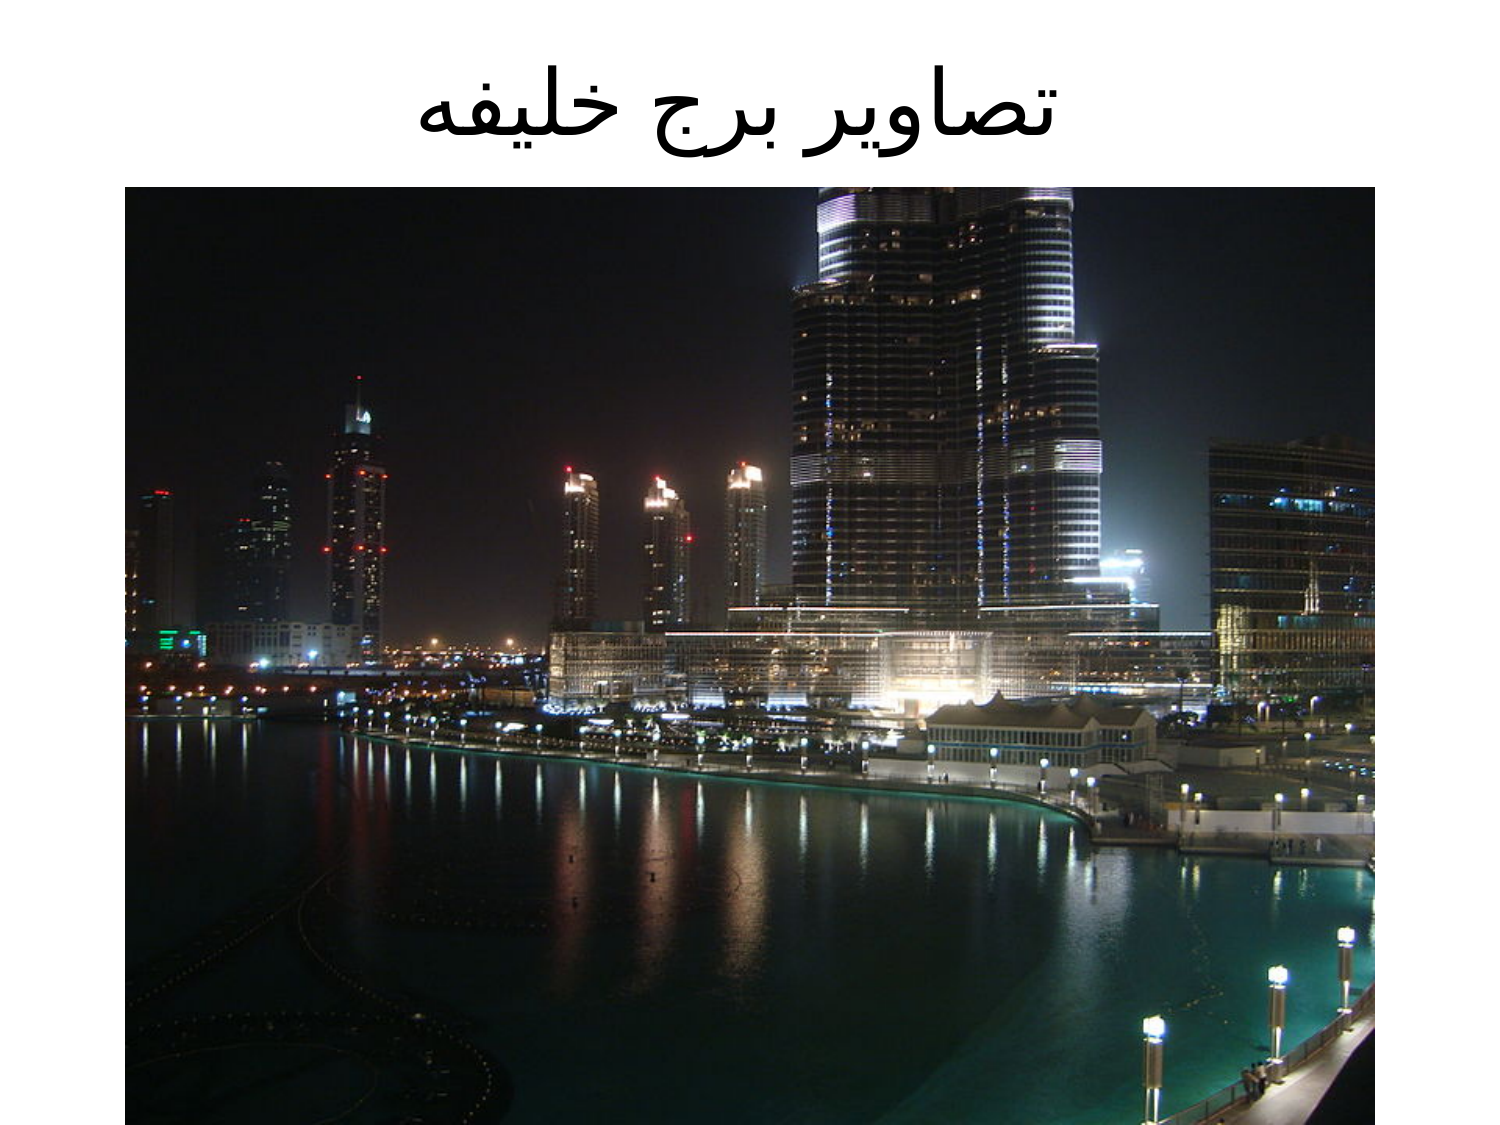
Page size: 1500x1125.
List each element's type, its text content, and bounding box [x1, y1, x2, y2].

title تصاویر برج خلیفه [62, 4, 1413, 192]
picture [124, 187, 1376, 1125]
